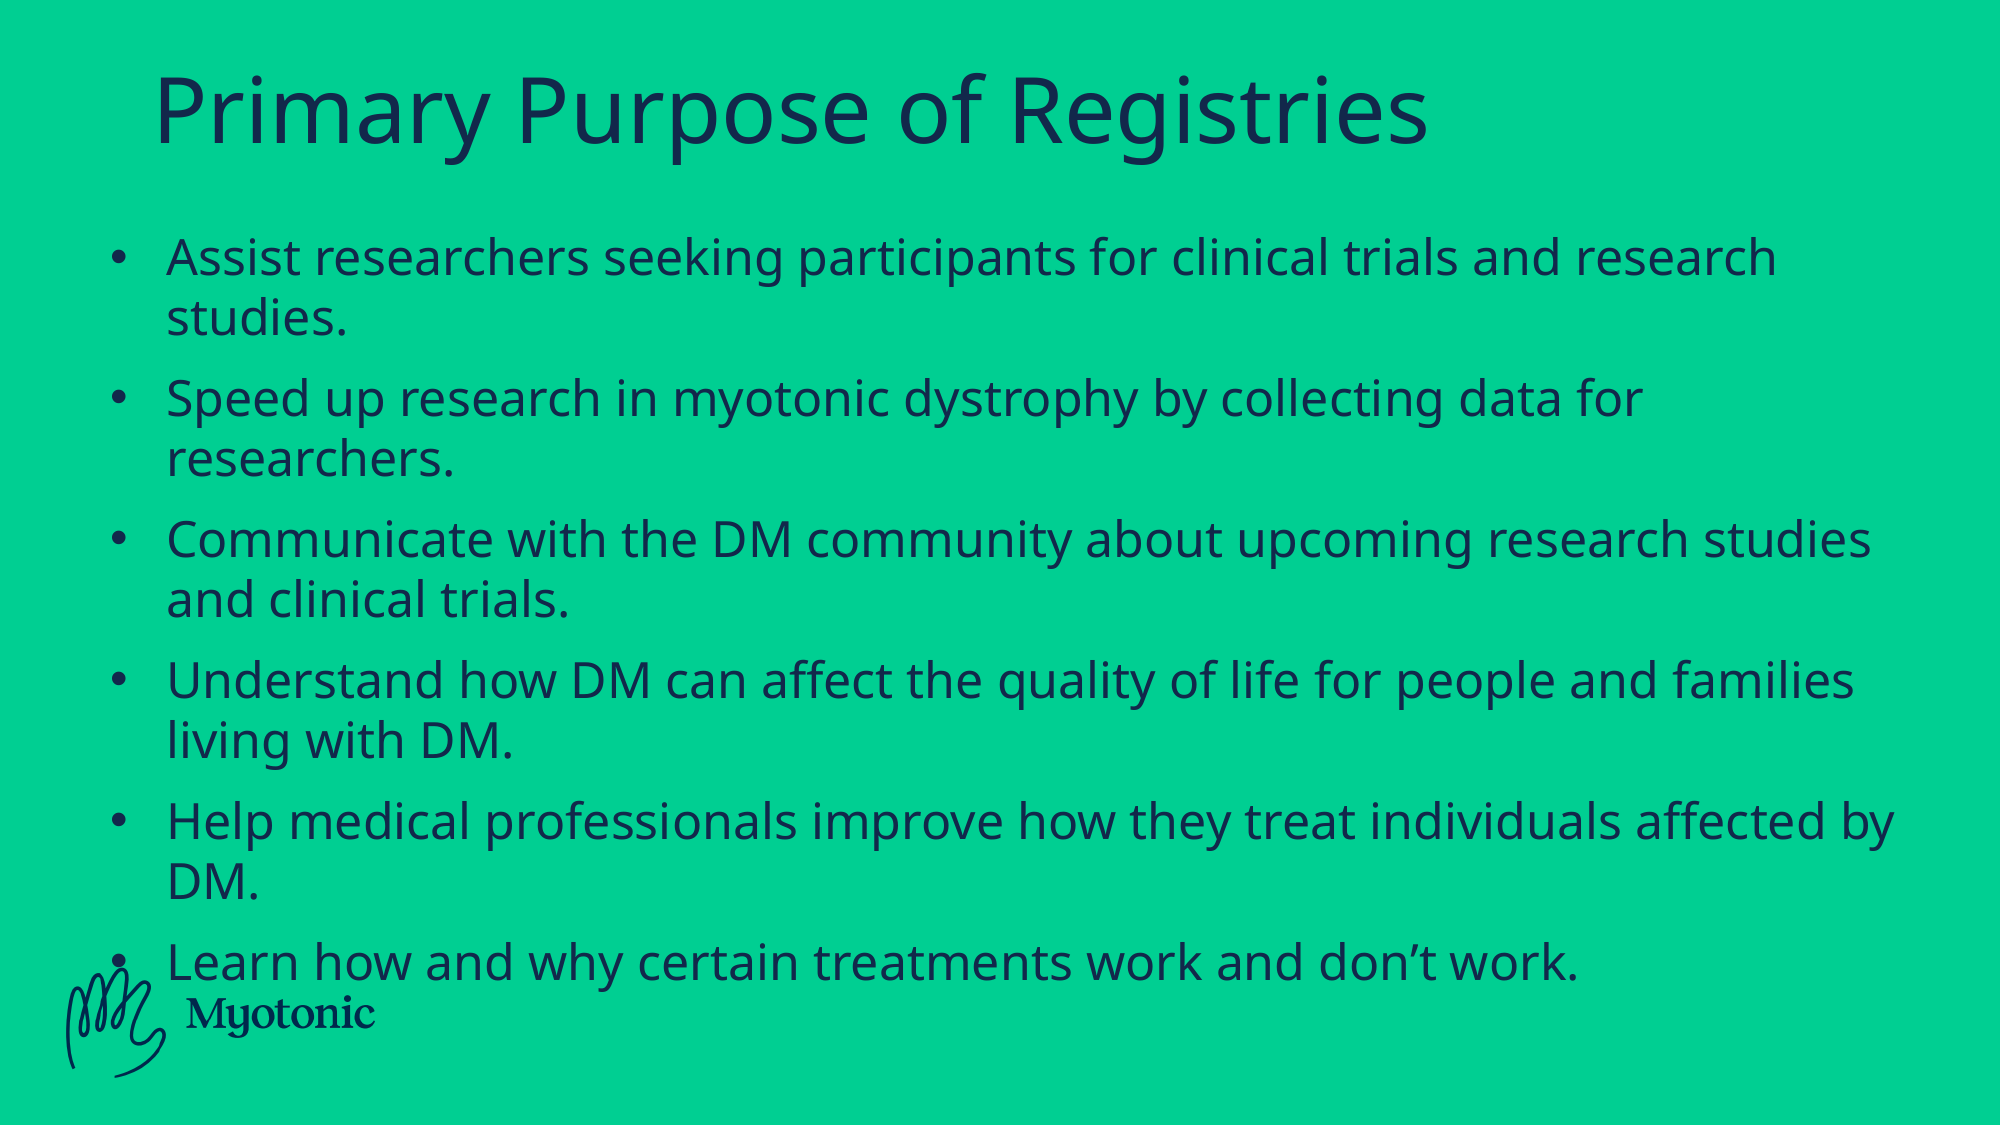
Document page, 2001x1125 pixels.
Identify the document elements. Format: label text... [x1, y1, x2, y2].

title Primary Purpose of Registries [137, 4, 1863, 218]
list Assist researchers seeking participants for clinical trials and research studies. Speed up research in myotonic dystrophy by collecting data for researchers. Communicate with the DM community about upcoming research studies and clinical trials. Understand how DM can affect the quality of life for people and families living with DM. Help medical professionals improve how they treat individuals affected by DM. Learn how and why certain treatments work and don’t work. [95, 218, 1934, 1006]
